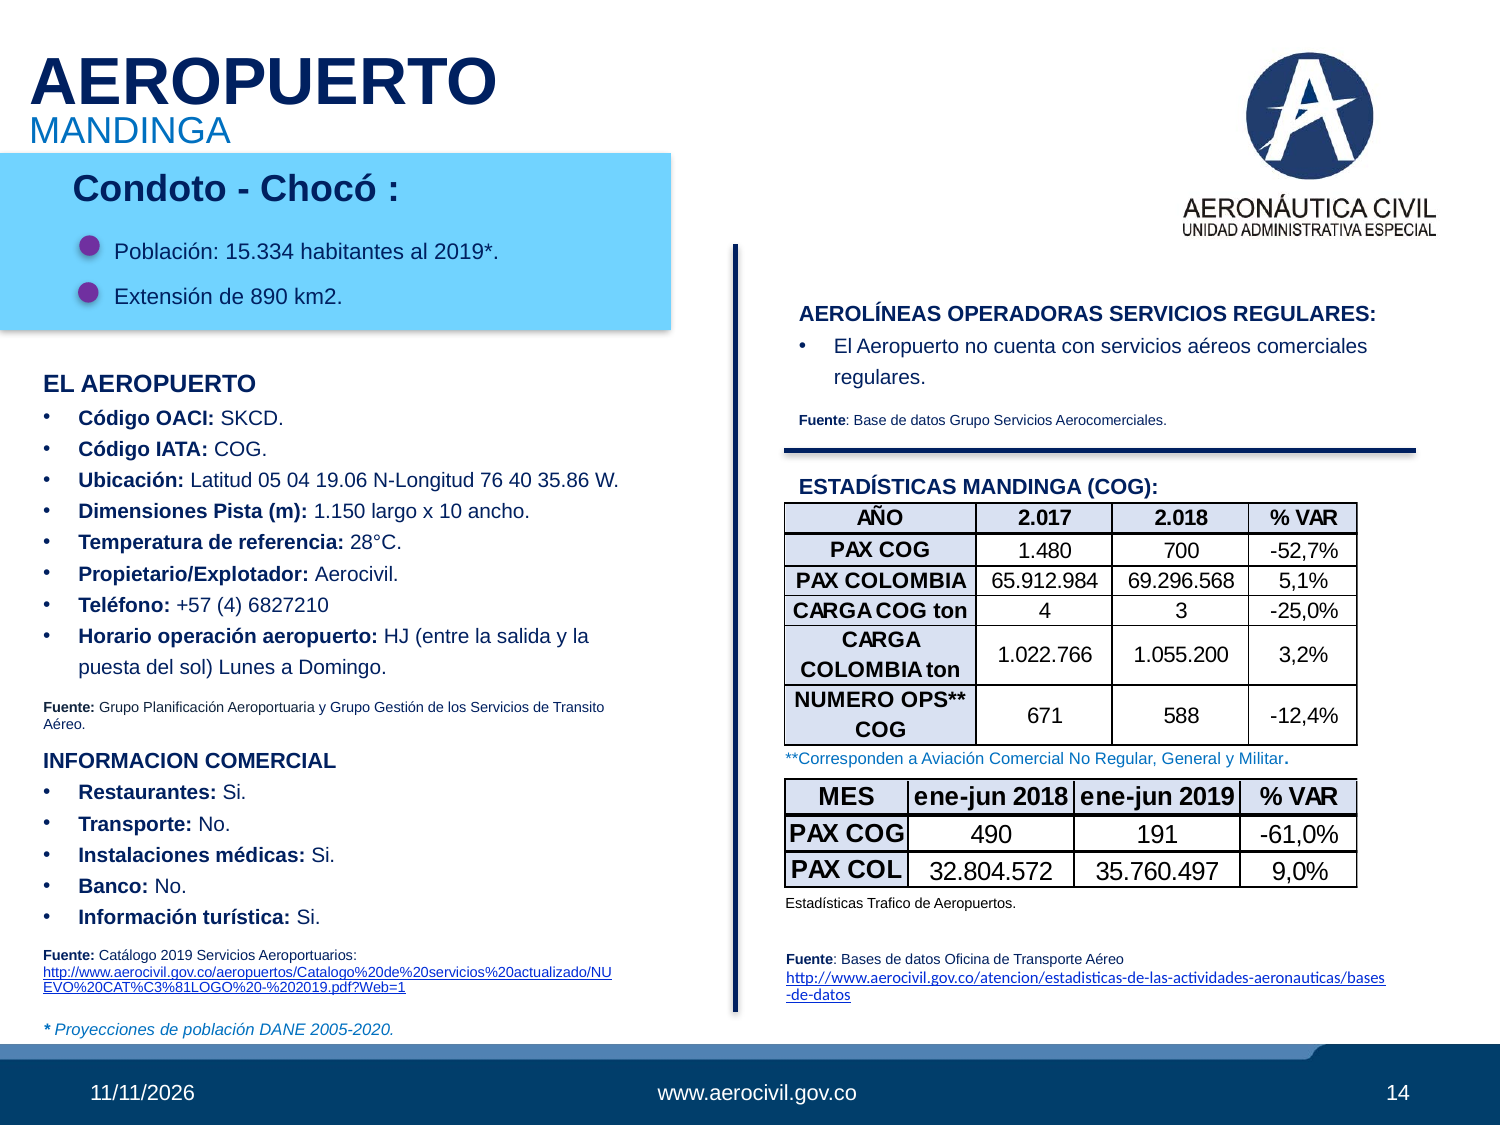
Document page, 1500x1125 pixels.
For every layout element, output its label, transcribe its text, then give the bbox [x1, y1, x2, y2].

text_box AEROLÍNEAS OPERADORAS SERVICIOS REGULARES: El Aeropuerto no cuenta con servicios aéreos comerciales regulares. [784, 287, 1405, 397]
text_box [0, 152, 672, 331]
text_box Población: 15.334 habitantes al 2019*. Extensión de 890 km2. [99, 215, 574, 317]
footer www.aerocivil.gov.co [293, 1070, 1222, 1112]
text_box Estadísticas Trafico de Aeropuertos. [770, 886, 1373, 919]
slide_number 14 [1269, 1070, 1425, 1112]
text_box **Corresponden a Aviación Comercial No Regular, General y Militar. [770, 740, 1405, 775]
text_box MANDINGA [14, 95, 433, 162]
text_box * Proyecciones de población DANE 2005-2020. [28, 1011, 691, 1047]
text_box [78, 234, 101, 257]
text_box Fuente: Catálogo 2019 Servicios Aeroportuarios: http://www.aerocivil.gov.co/aeropuertos/Catalogo%20de%20servicios%20actualizado/NUEVO%20CAT%C3%81LOGO%20-%202019.pdf?Web=1 [28, 938, 635, 988]
text_box EL AEROPUERTO Código OACI: SKCD. Código IATA: COG. Ubicación: Latitud 05 04 19.06 N-Longitud 76 40 35.86 W. Dimensiones Pista (m): 1.150 largo x 10 ancho. Temperatura de referencia: 28°C. Propietario/Explotador: Aerocivil. Teléfono: +57 (4) 6827210 Horario operación aeropuerto: HJ (entre la salida y la puesta del sol) Lunes a Domingo. INFORMACION COMERCIAL Restaurantes: Si. Transporte: No. Instalaciones médicas: Si. Banco: No. Información turística: Si. [28, 359, 671, 937]
text_box Fuente: Grupo Planificación Aeroportuaria y Grupo Gestión de los Servicios de Transito Aéreo. [28, 690, 635, 741]
title AEROPUERTO [14, 29, 660, 127]
text_box ESTADÍSTICAS MANDINGA (COG): [784, 460, 1383, 507]
picture [0, 0, 1500, 1125]
text_box Fuente: Bases de datos Oficina de Transporte Aéreo http://www.aerocivil.gov.co/atencion/estadisticas-de-las-actividades-aeronauticas/bases-de-datos [771, 942, 1405, 995]
text_box Fuente: Base de datos Grupo Servicios Aerocomerciales. [783, 402, 1471, 436]
text_box Condoto - Chocó : [57, 156, 416, 216]
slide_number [75, 1070, 242, 1112]
text_box [77, 281, 100, 304]
